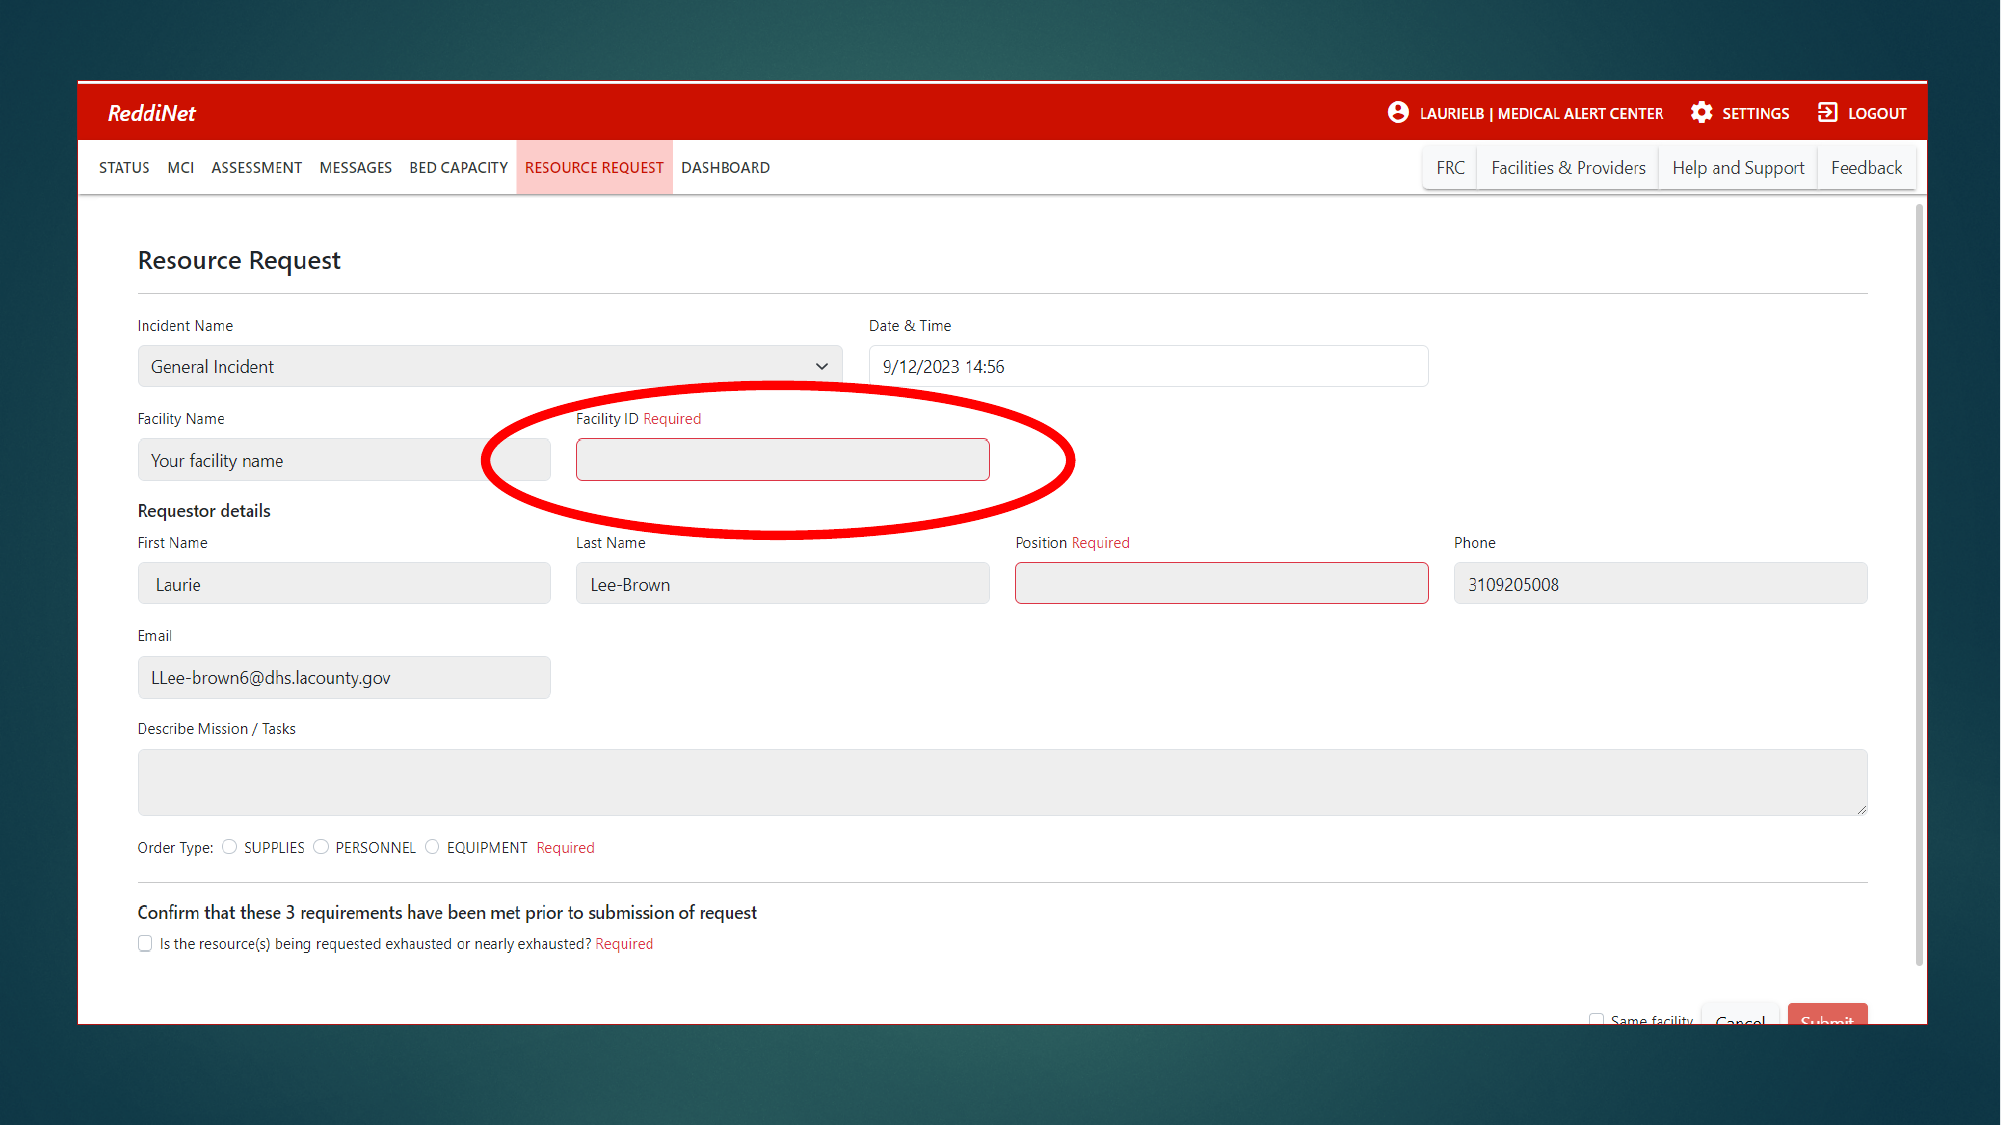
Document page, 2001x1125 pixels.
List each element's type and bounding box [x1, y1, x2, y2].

list [77, 80, 1929, 1026]
